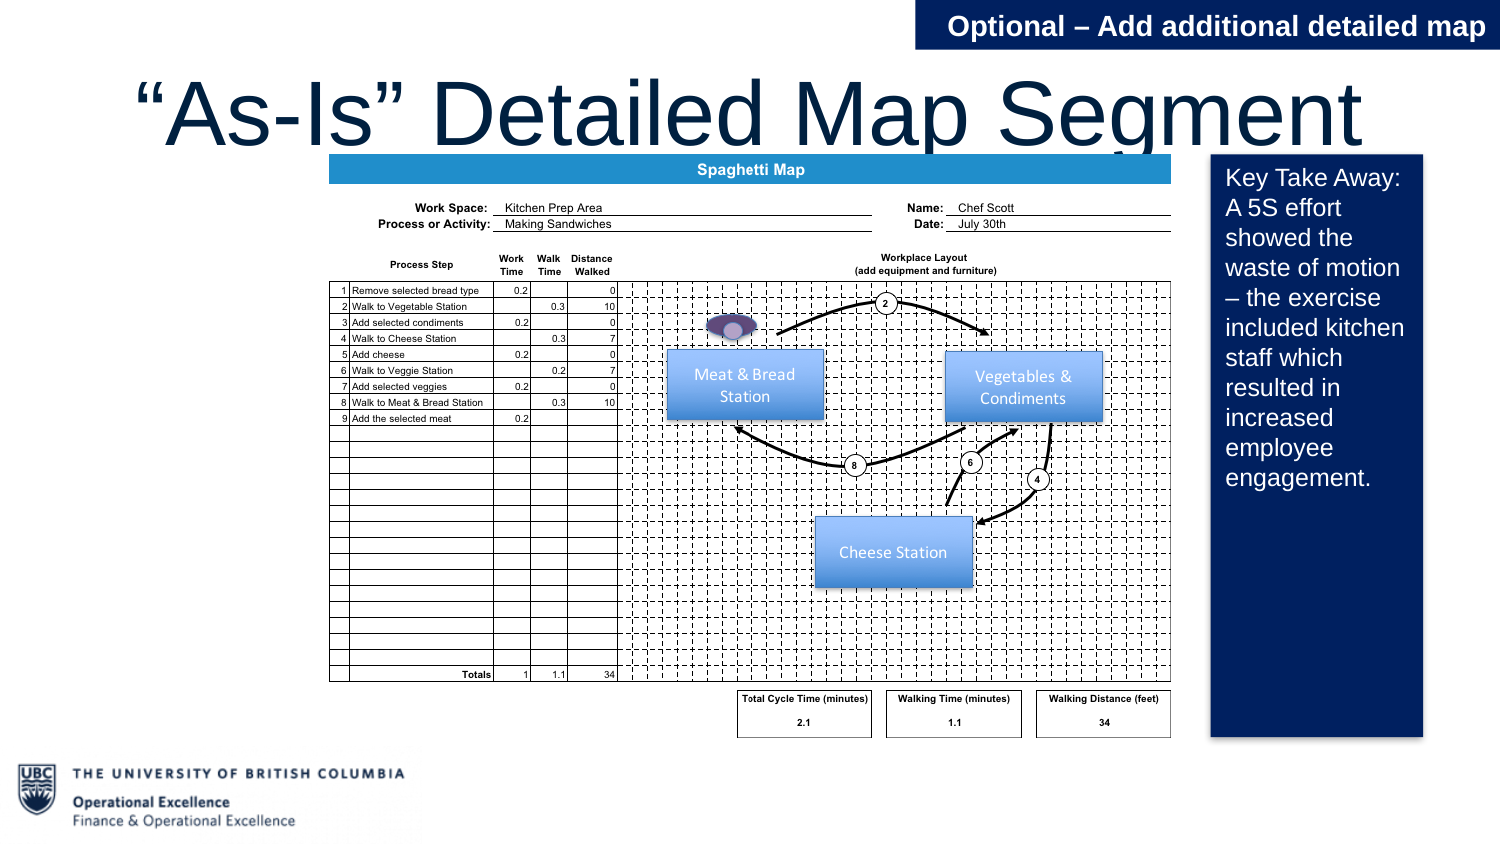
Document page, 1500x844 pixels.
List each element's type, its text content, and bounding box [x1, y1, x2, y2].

text_box Optional – Add additional detailed map [915, 0, 1500, 50]
picture [0, 746, 422, 844]
text_box Key Take Away: A 5S effort showed the waste of motion – the exercise included kitchen staff which resulted in increased employee engagement. [1210, 154, 1424, 738]
picture [329, 154, 1171, 738]
title “As-Is” Detailed Map Segment [0, 46, 1500, 143]
